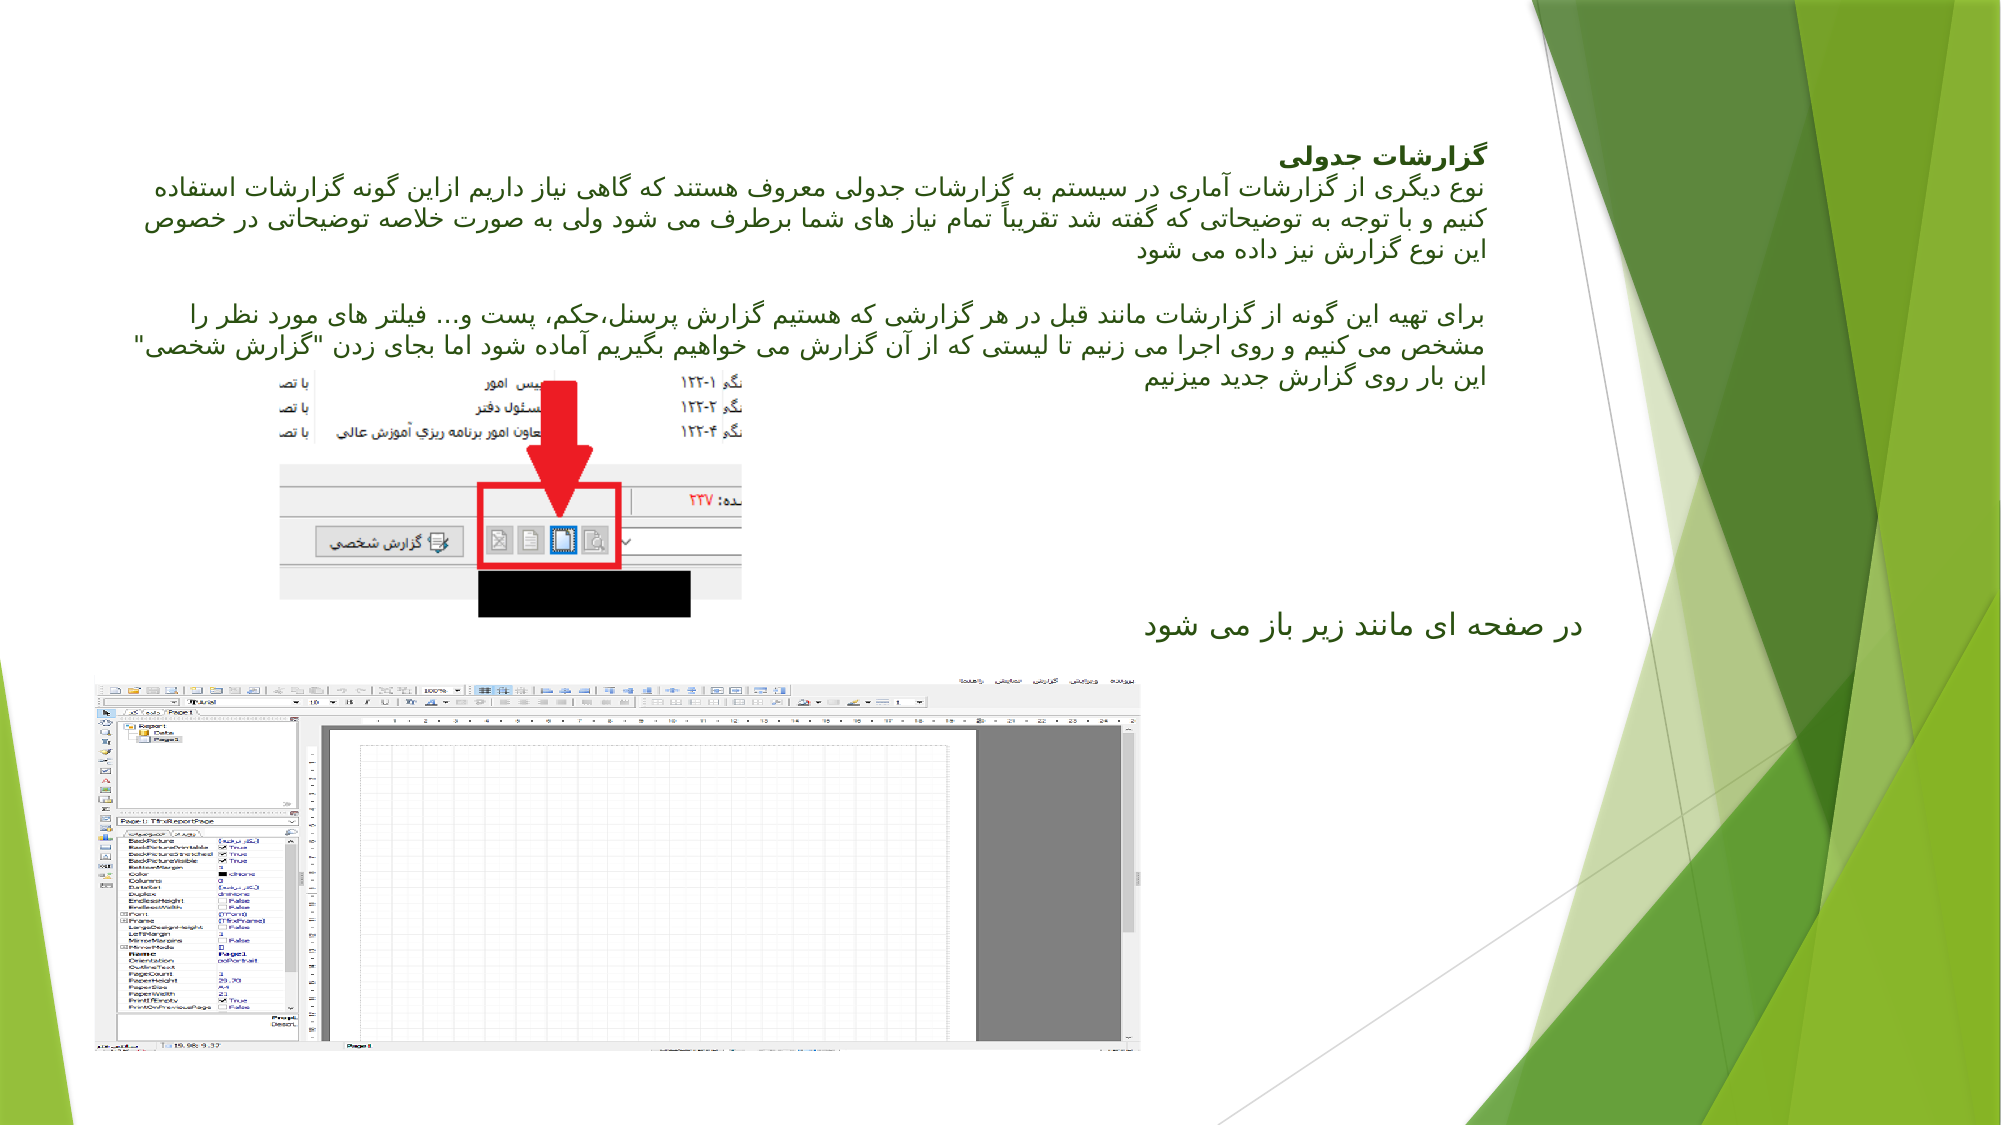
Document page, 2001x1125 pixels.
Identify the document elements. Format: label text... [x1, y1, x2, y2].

list در صفحه ای مانند زیر باز می شود [1125, 596, 1599, 674]
title گزارشات جدولی نوع دیگری از گزارشات آماری در سیستم به گزارشات جدولی معروف هستند که گاهی نیاز داریم ازاین گونه گزارشات استفاده کنیم و با توجه به توضیحاتی که گفته شد تقریباً تمام نیاز های شما برطرف می شود ولی به صورت خلاصه توضیحاتی در خصوص این نوع گزارش نیز داده می شود برای تهیه این گونه از گزارشات مانند قبل در هر گزارشی که هستیم گزارش پرسنل،حکم، پست و... فیلتر های مورد نظر را مشخص می کنیم و روی اجرا می زنیم تا لیستی که از آن گزارش می خواهیم بگیریم آماده شود اما بجای زدن "گزارش شخصی" این بار روی گزارش جدید میزنیم [94, 129, 1503, 427]
picture [94, 674, 1142, 1051]
picture [278, 370, 743, 622]
